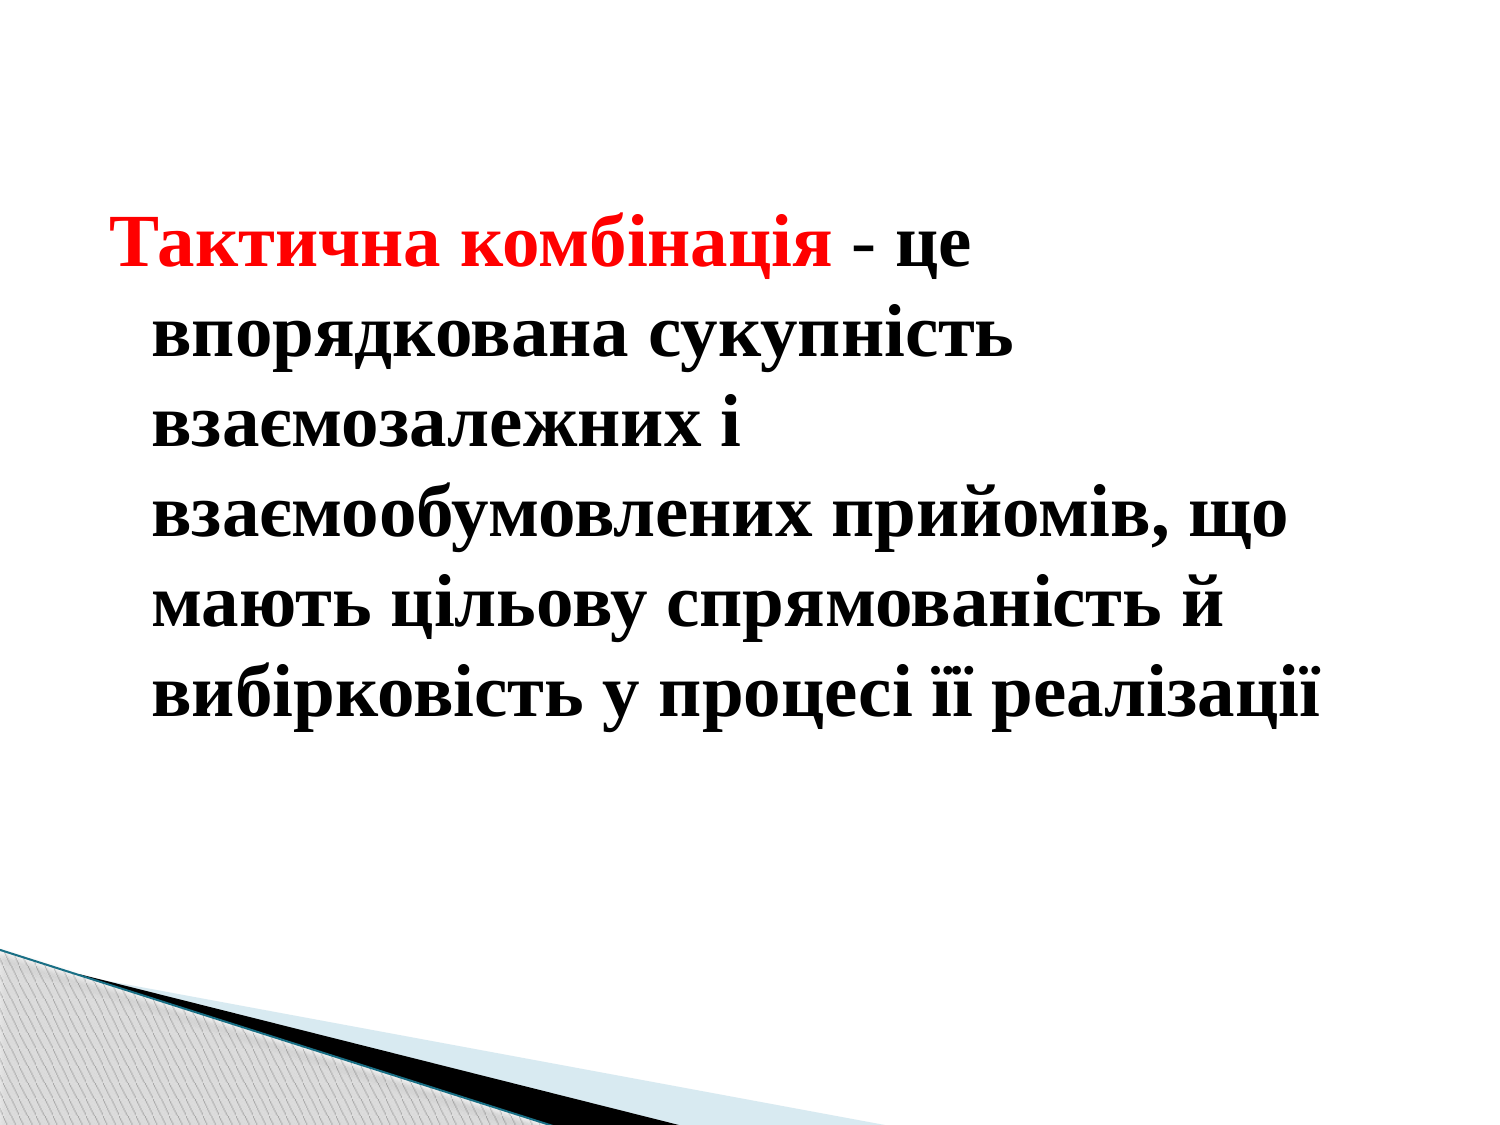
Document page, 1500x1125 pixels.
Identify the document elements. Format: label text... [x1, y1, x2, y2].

list Тактична комбінація - це впорядкована сукупність взаємозалежних і взаємообумовлених прийомів, що мають цільову спрямованість й вибірковість у процесі її реалізації [76, 184, 1427, 911]
